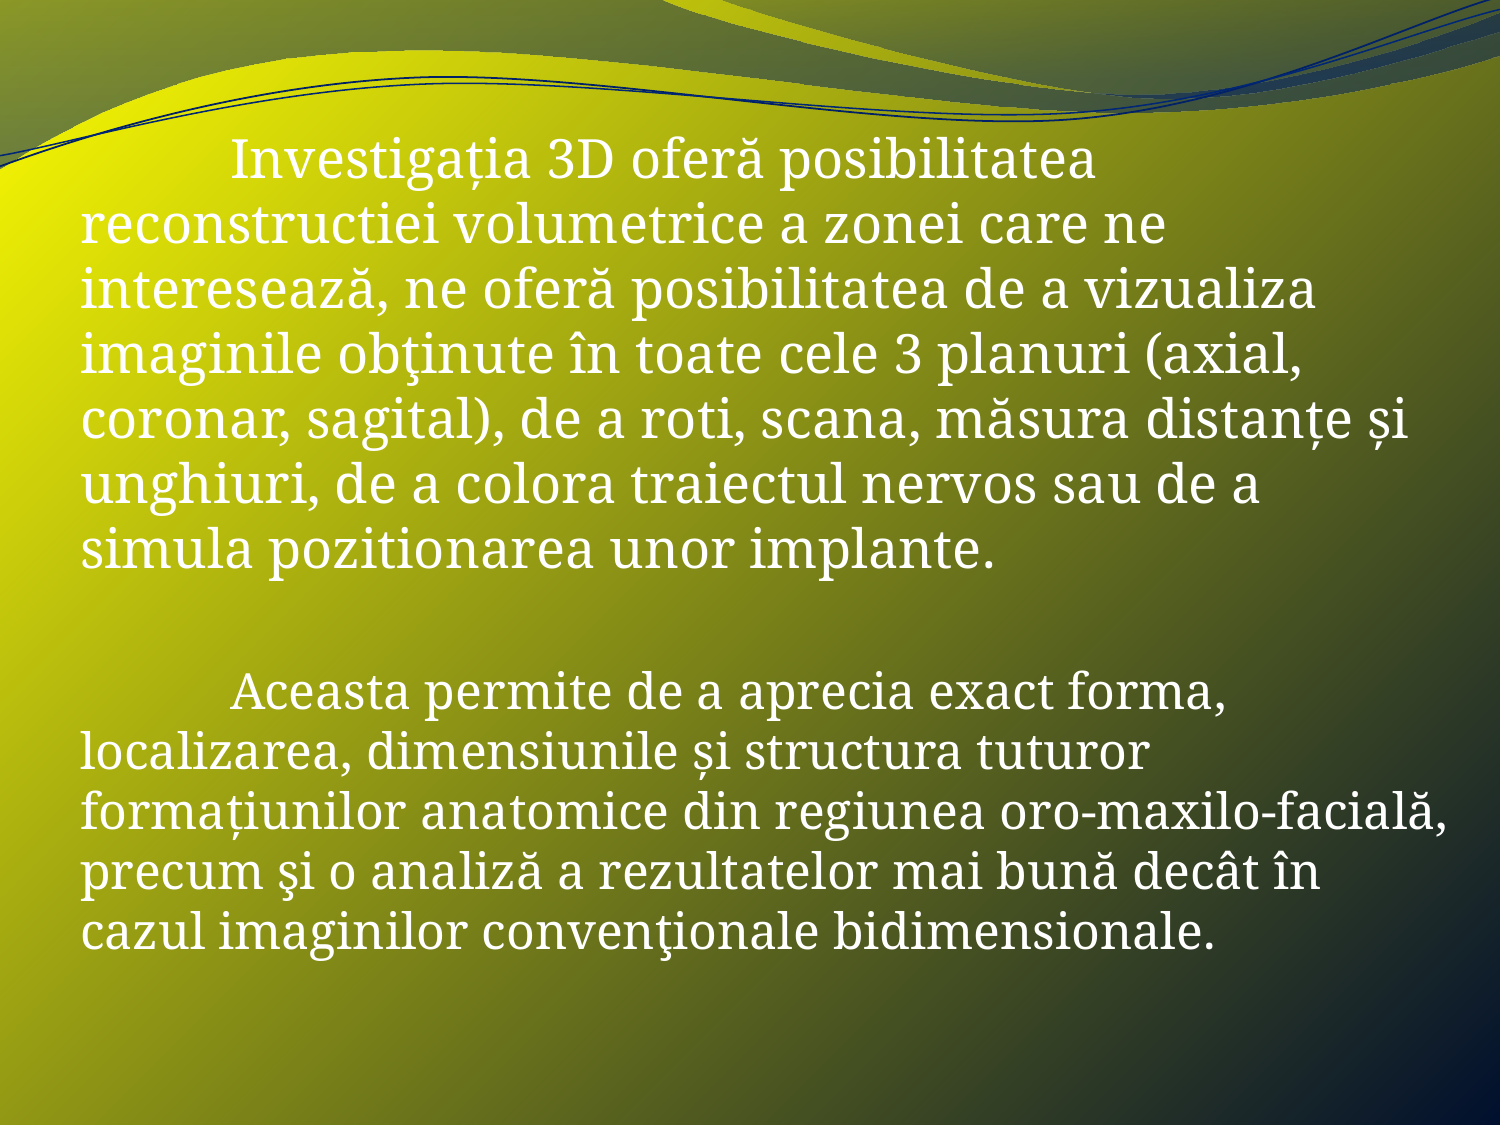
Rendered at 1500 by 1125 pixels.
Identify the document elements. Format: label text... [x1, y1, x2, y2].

subtitle Investigaţia 3D oferă posibilitatea reconstructiei volumetrice a zonei care ne interesează, ne oferă posibilitatea de a vizualiza imaginile obţinute în toate cele 3 planuri (axial, coronar, sagital), de a roti, scana, măsura distanţe şi unghiuri, de a colora traiectul nervos sau de a simula pozitionarea unor implante. Aceasta permite de a aprecia exact forma, localizarea, dimensiunile şi structura tuturor formaţiunilor anatomice din regiunea oro-maxilo-facială, precum şi o analiză a rezultatelor mai bună decât în cazul imaginilor convenţionale bidimensionale. [34, 116, 1454, 997]
